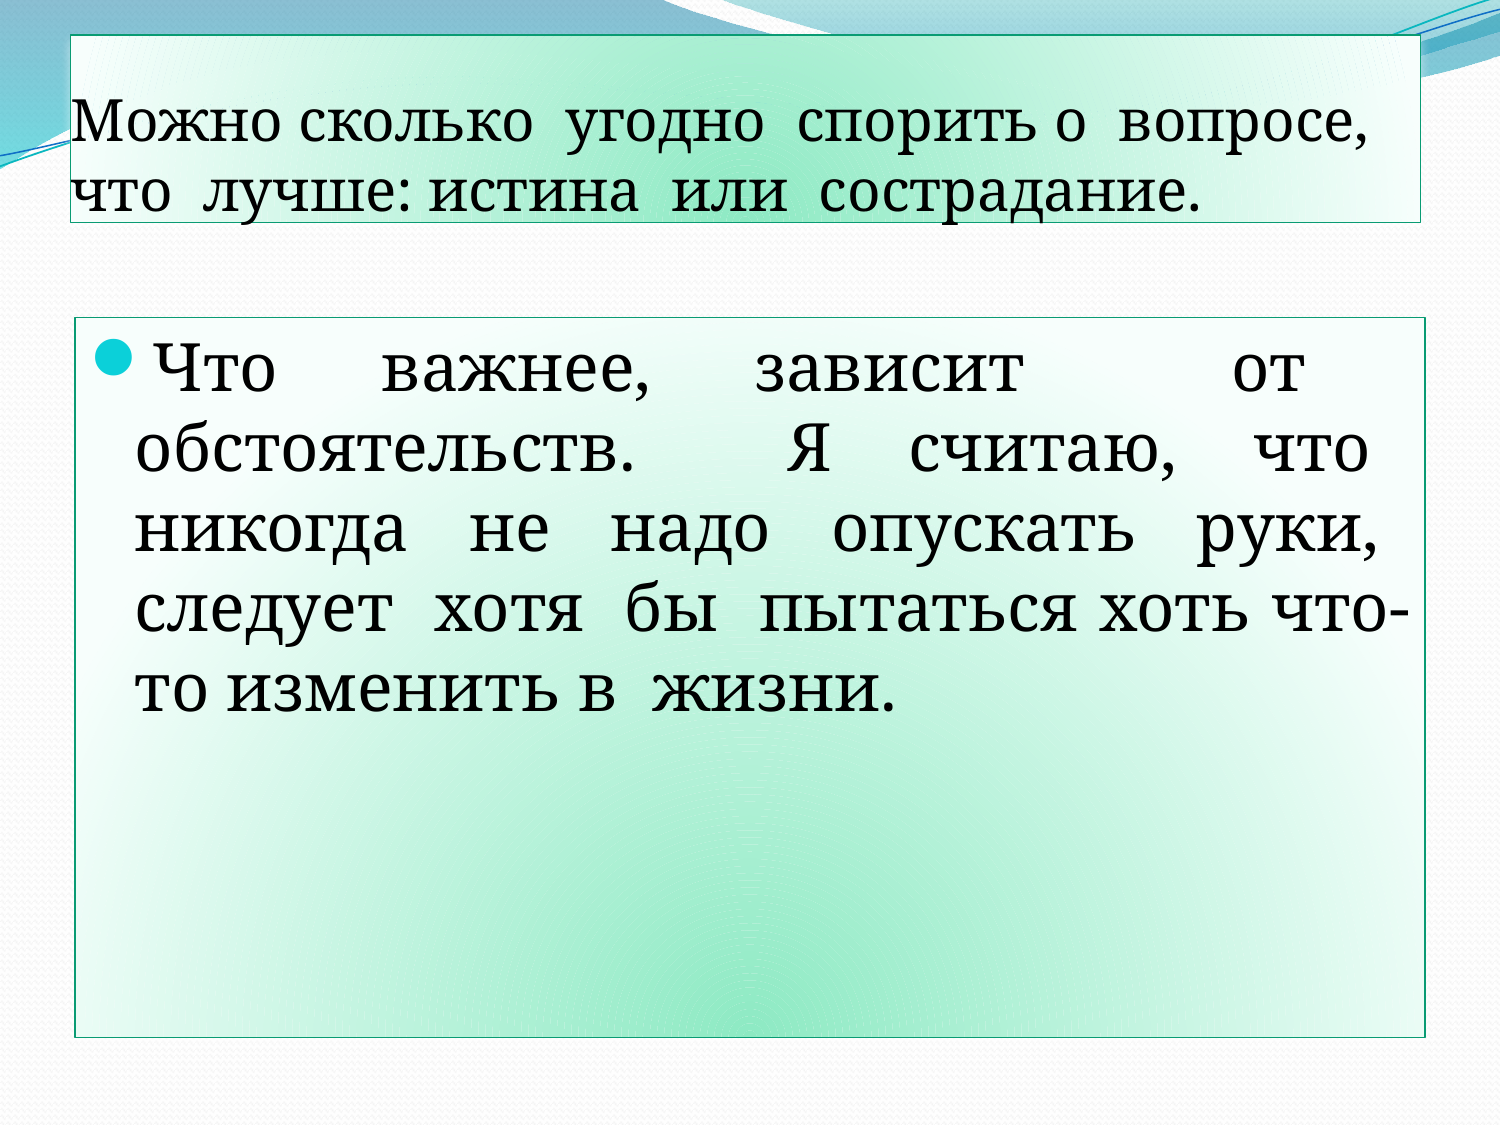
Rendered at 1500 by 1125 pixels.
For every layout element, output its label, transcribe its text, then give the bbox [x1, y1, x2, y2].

title Можно сколько угодно спорить о вопросе, что лучше: истина или сострадание. [70, 34, 1421, 223]
list Что важнее, зависит от обстоятельств. Я считаю, что никогда не надо опускать руки, следует хотя бы пытаться хоть что-то изменить в жизни. [74, 317, 1426, 1038]
